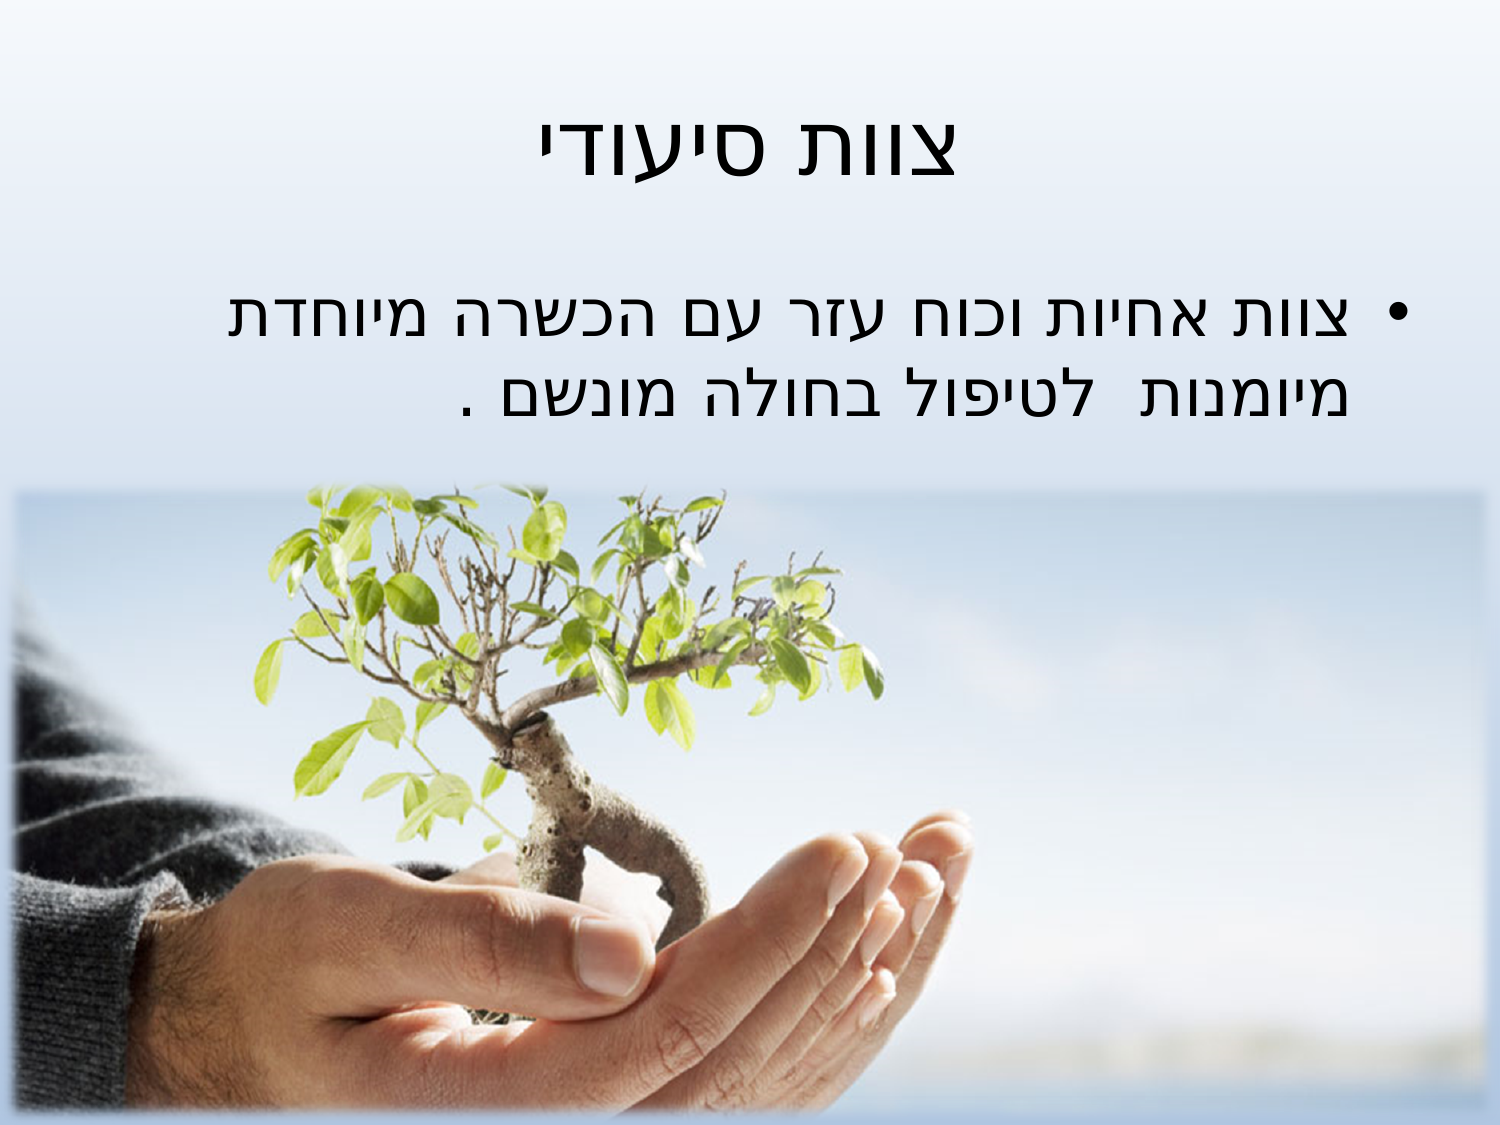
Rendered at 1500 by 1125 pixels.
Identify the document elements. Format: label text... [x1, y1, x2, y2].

list צוות אחיות וכוח עזר עם הכשרה מיוחדת מיומנות לטיפול בחולה מונשם . [75, 262, 1425, 474]
picture [0, 475, 1500, 1125]
title צוות סיעודי [75, 45, 1425, 233]
